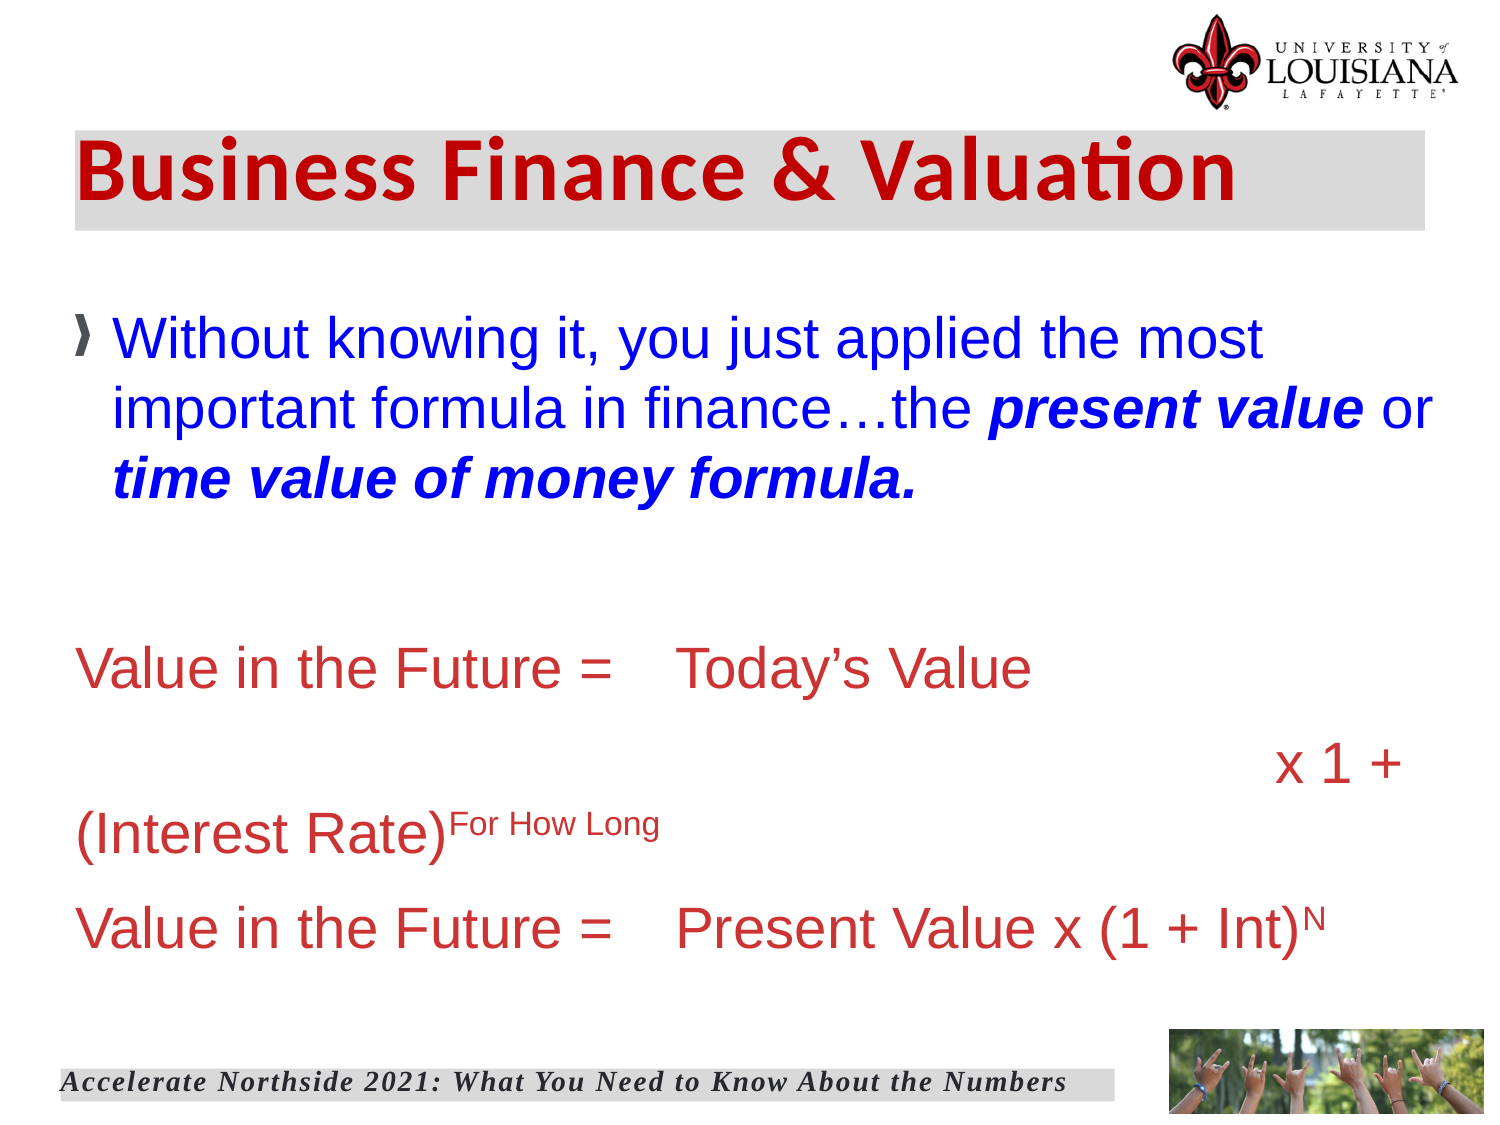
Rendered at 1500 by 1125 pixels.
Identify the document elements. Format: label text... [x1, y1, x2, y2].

text_box Business Finance & Valuation [74, 130, 1425, 231]
list Without knowing it, you just applied the most important formula in finance…the present value or time value of money formula. Value in the Future = Today’s Value x 1 + (Interest Rate)For How Long Value in the Future = Present Value x (1 + Int)N [75, 299, 1482, 982]
picture [1169, 1029, 1484, 1114]
picture [1159, 3, 1484, 117]
text_box Accelerate Northside 2021: What You Need to Know About the Numbers [60, 1068, 1115, 1102]
picture [75, 314, 90, 356]
